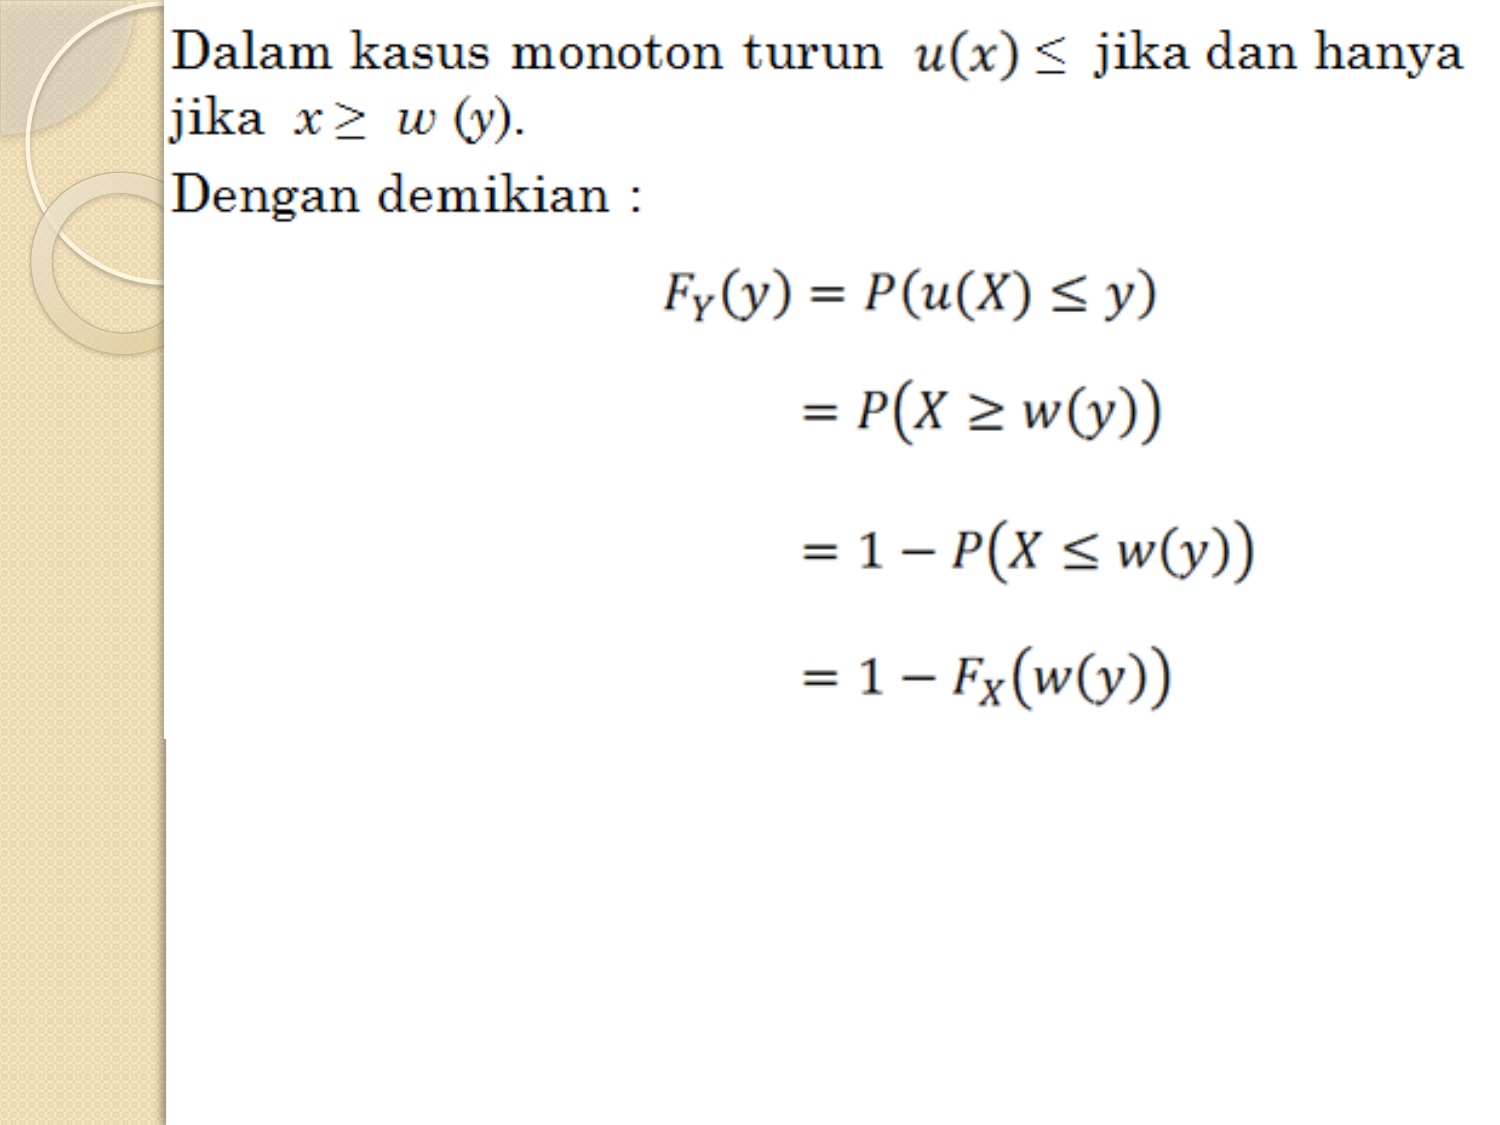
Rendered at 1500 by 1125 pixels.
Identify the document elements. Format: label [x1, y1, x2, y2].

picture [163, 0, 1489, 739]
